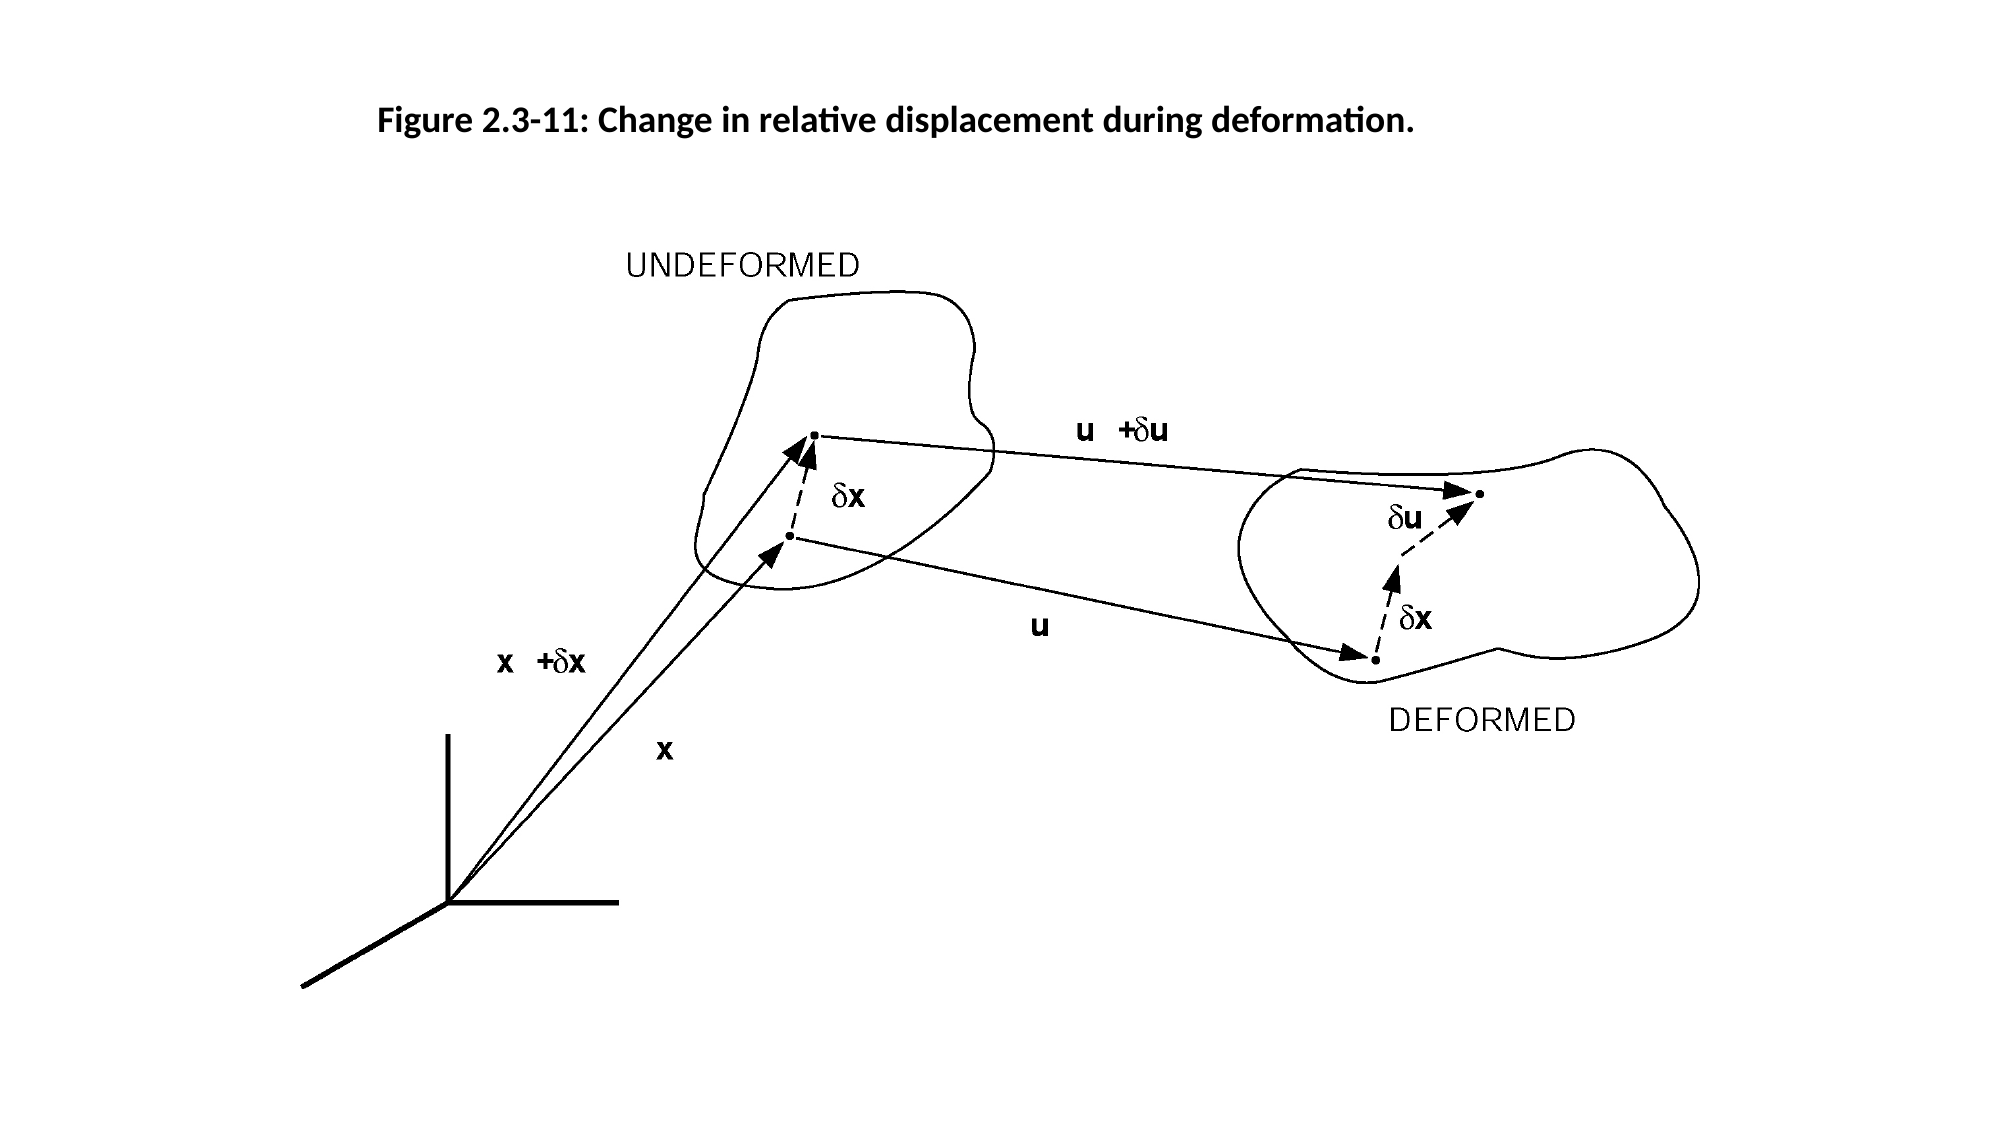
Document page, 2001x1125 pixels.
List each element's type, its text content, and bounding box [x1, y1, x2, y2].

text_box Figure 2.3-11: Change in relative displacement during deformation. [362, 87, 1675, 148]
picture [299, 249, 1700, 989]
